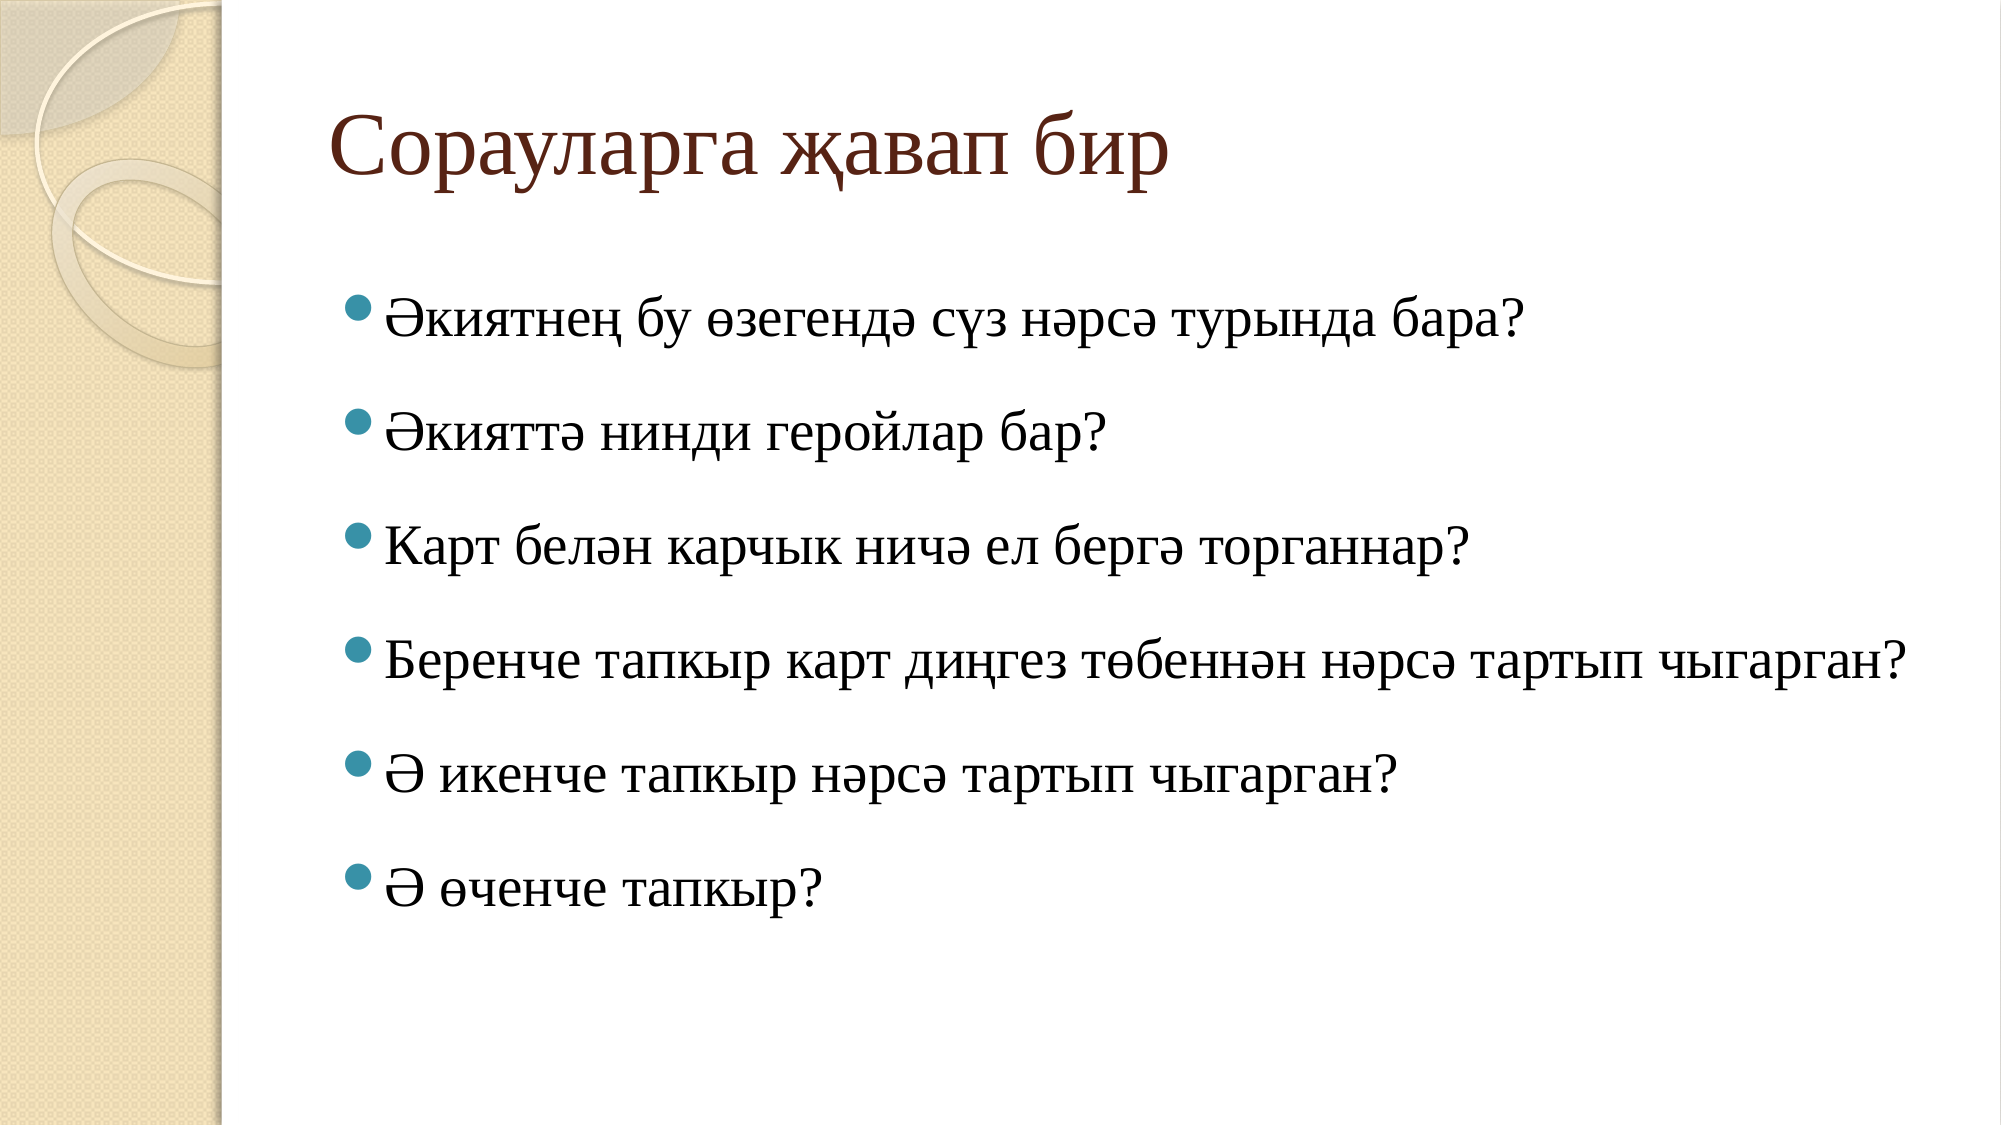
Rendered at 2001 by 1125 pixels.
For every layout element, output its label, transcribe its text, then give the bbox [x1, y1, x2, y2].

title Сорауларга җавап бир [313, 45, 1954, 233]
list Әкиятнең бу өзегендә сүз нәрсә турында бара? Әкияттә нинди геройлар бар? Карт белән карчык ничә ел бергә торганнар? Беренче тапкыр карт диңгез төбеннән нәрсә тартып чыгарган? Ә икенче тапкыр нәрсә тартып чыгарган? Ә өченче тапкыр? [313, 237, 1954, 1025]
